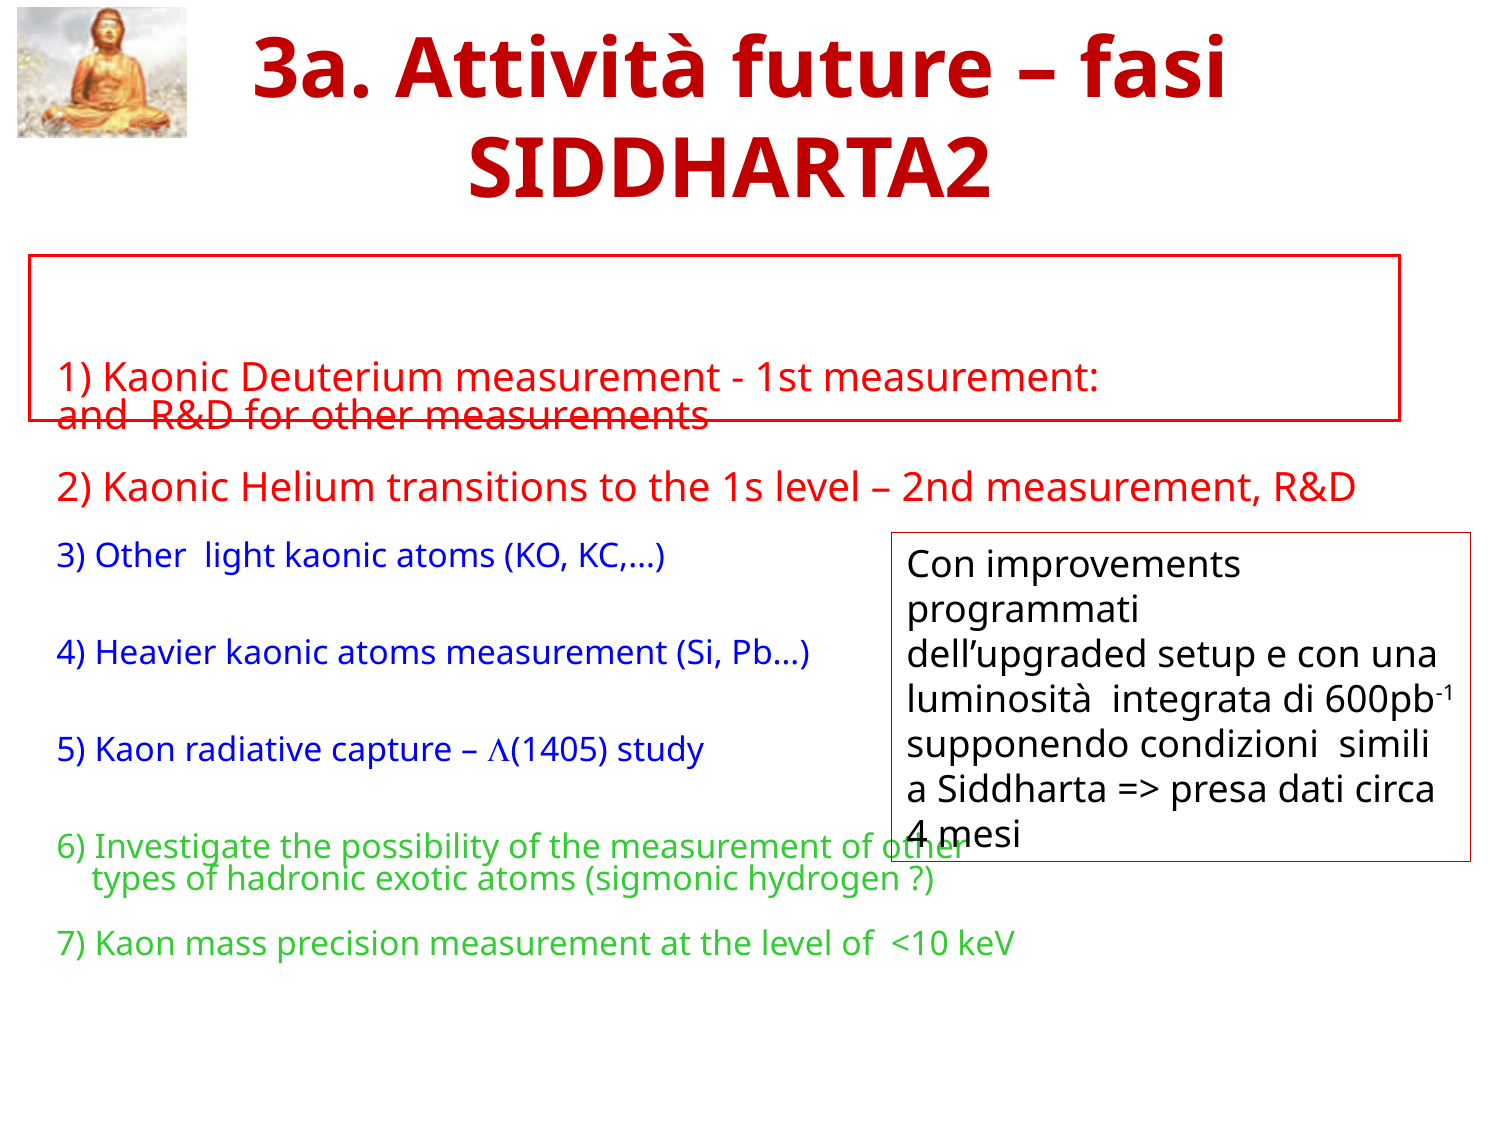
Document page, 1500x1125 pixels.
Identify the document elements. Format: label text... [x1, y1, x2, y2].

picture [17, 6, 187, 138]
text_box 3a. Attività future – fasi SIDDHARTA2 [200, 7, 1282, 222]
text_box Con improvements programmati dell’upgraded setup e con una luminosità integrata di 600pb-1 supponendo condizioni simili a Siddharta => presa dati circa 4 mesi [891, 532, 1471, 862]
text_box [29, 255, 1400, 421]
title 1) Kaonic Deuterium measurement - 1st measurement: and R&D for other measurements 2) Kaonic Helium transitions to the 1s level – 2nd measurement, R&D 3) Other light kaonic atoms (KO, KC,…) 4) Heavier kaonic atoms measurement (Si, Pb…) 5) Kaon radiative capture – L(1405) study 6) Investigate the possibility of the measurement of other types of hadronic exotic atoms (sigmonic hydrogen ?) 7) Kaon mass precision measurement at the level of <10 keV [41, 219, 1471, 1111]
